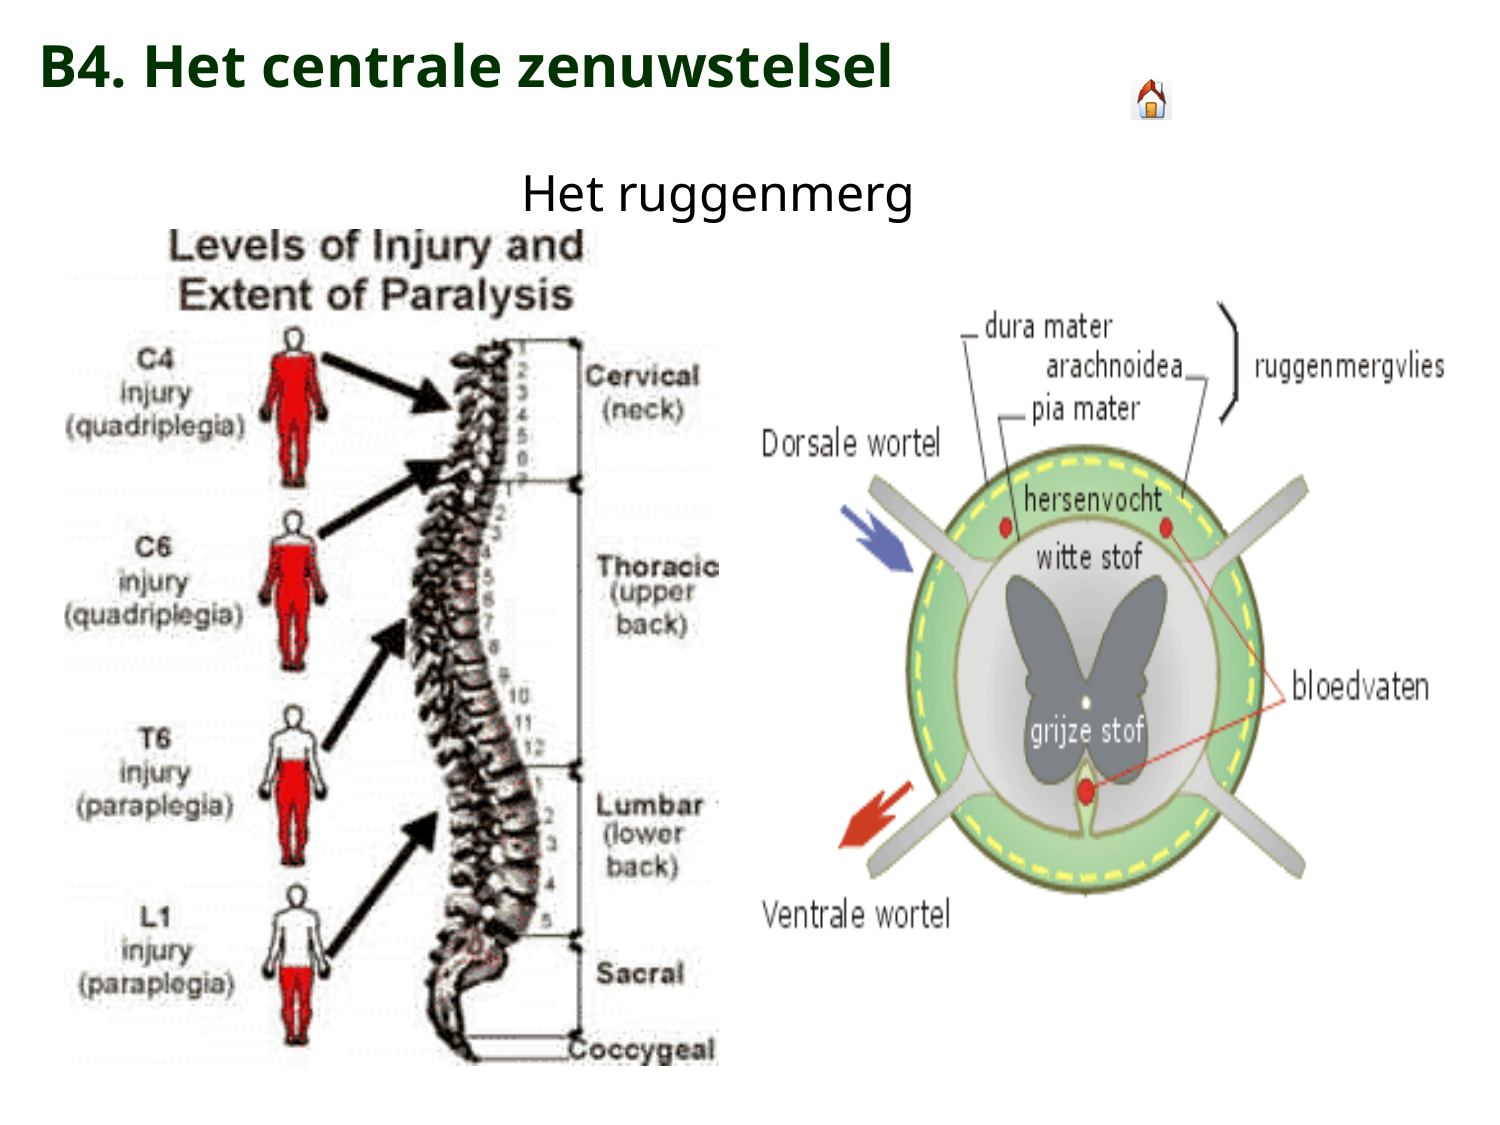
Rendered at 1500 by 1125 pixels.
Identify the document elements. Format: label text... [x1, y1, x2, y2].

picture [749, 284, 1456, 947]
picture [1129, 77, 1172, 120]
picture [64, 229, 719, 1066]
text_box Het ruggenmerg [506, 154, 931, 229]
text_box B4. Het centrale zenuwstelsel [23, 11, 1020, 118]
